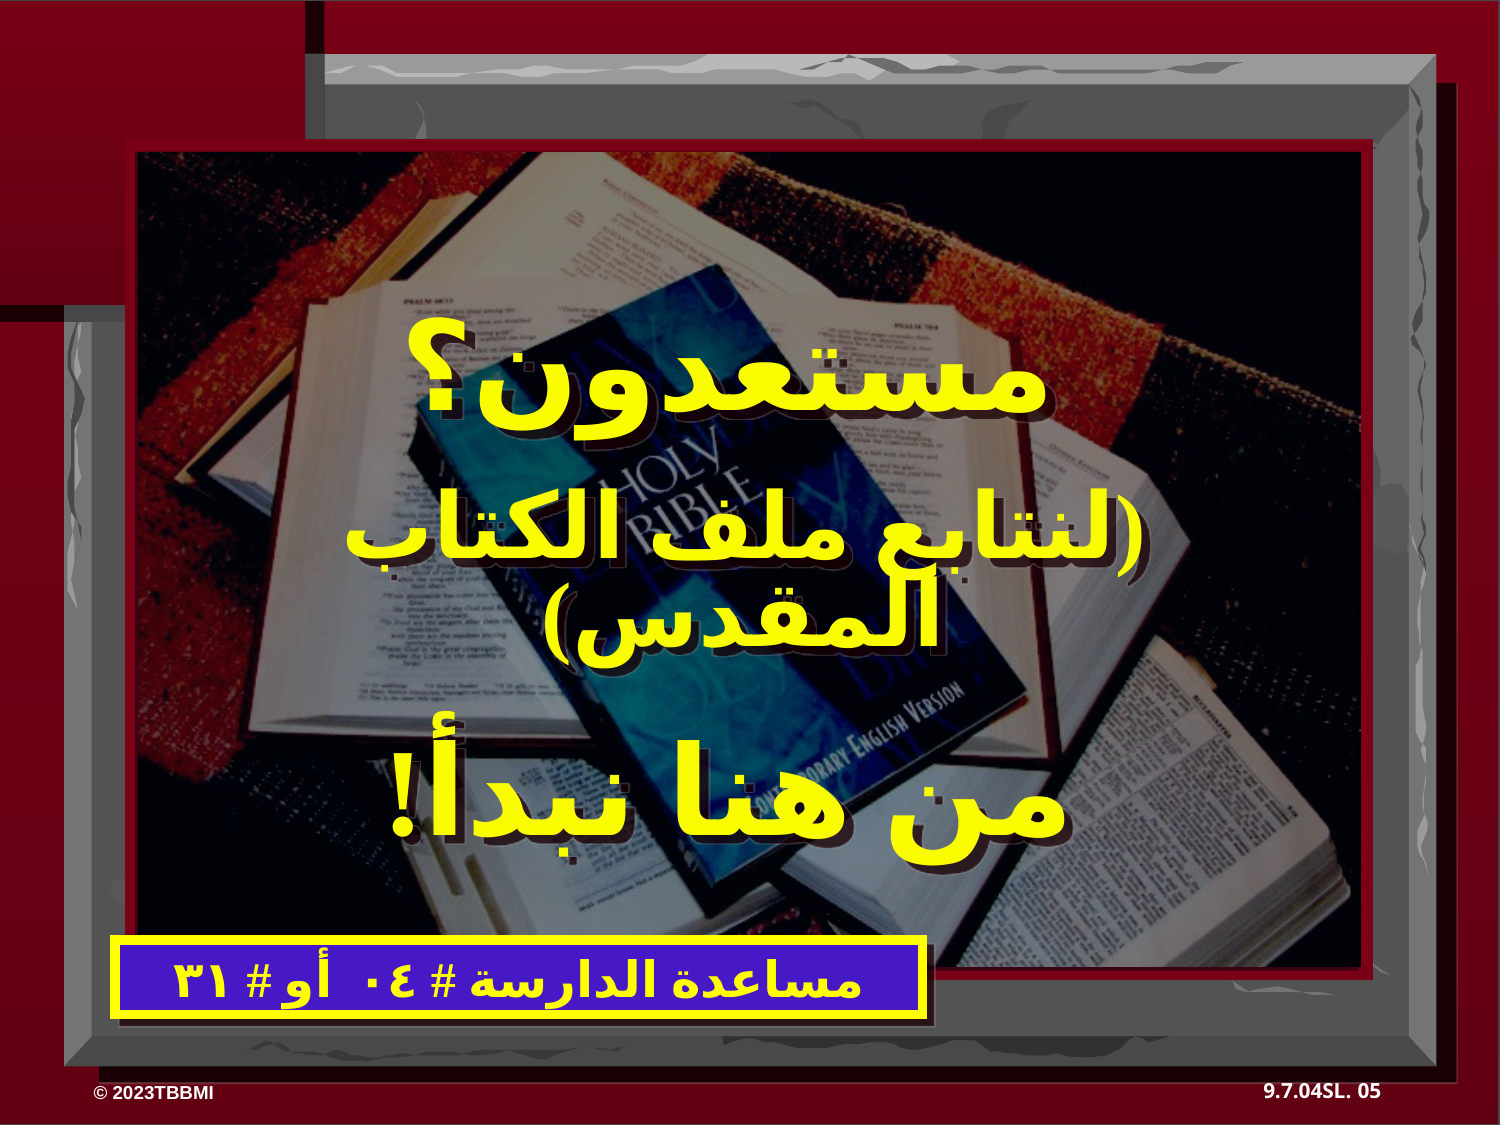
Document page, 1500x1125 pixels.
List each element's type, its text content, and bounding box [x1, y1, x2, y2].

picture [137, 151, 1361, 968]
text_box مساعدة الدارسة # ٠٤ أو # ٣١ [115, 940, 923, 1015]
text_box 05 [1350, 1070, 1389, 1110]
